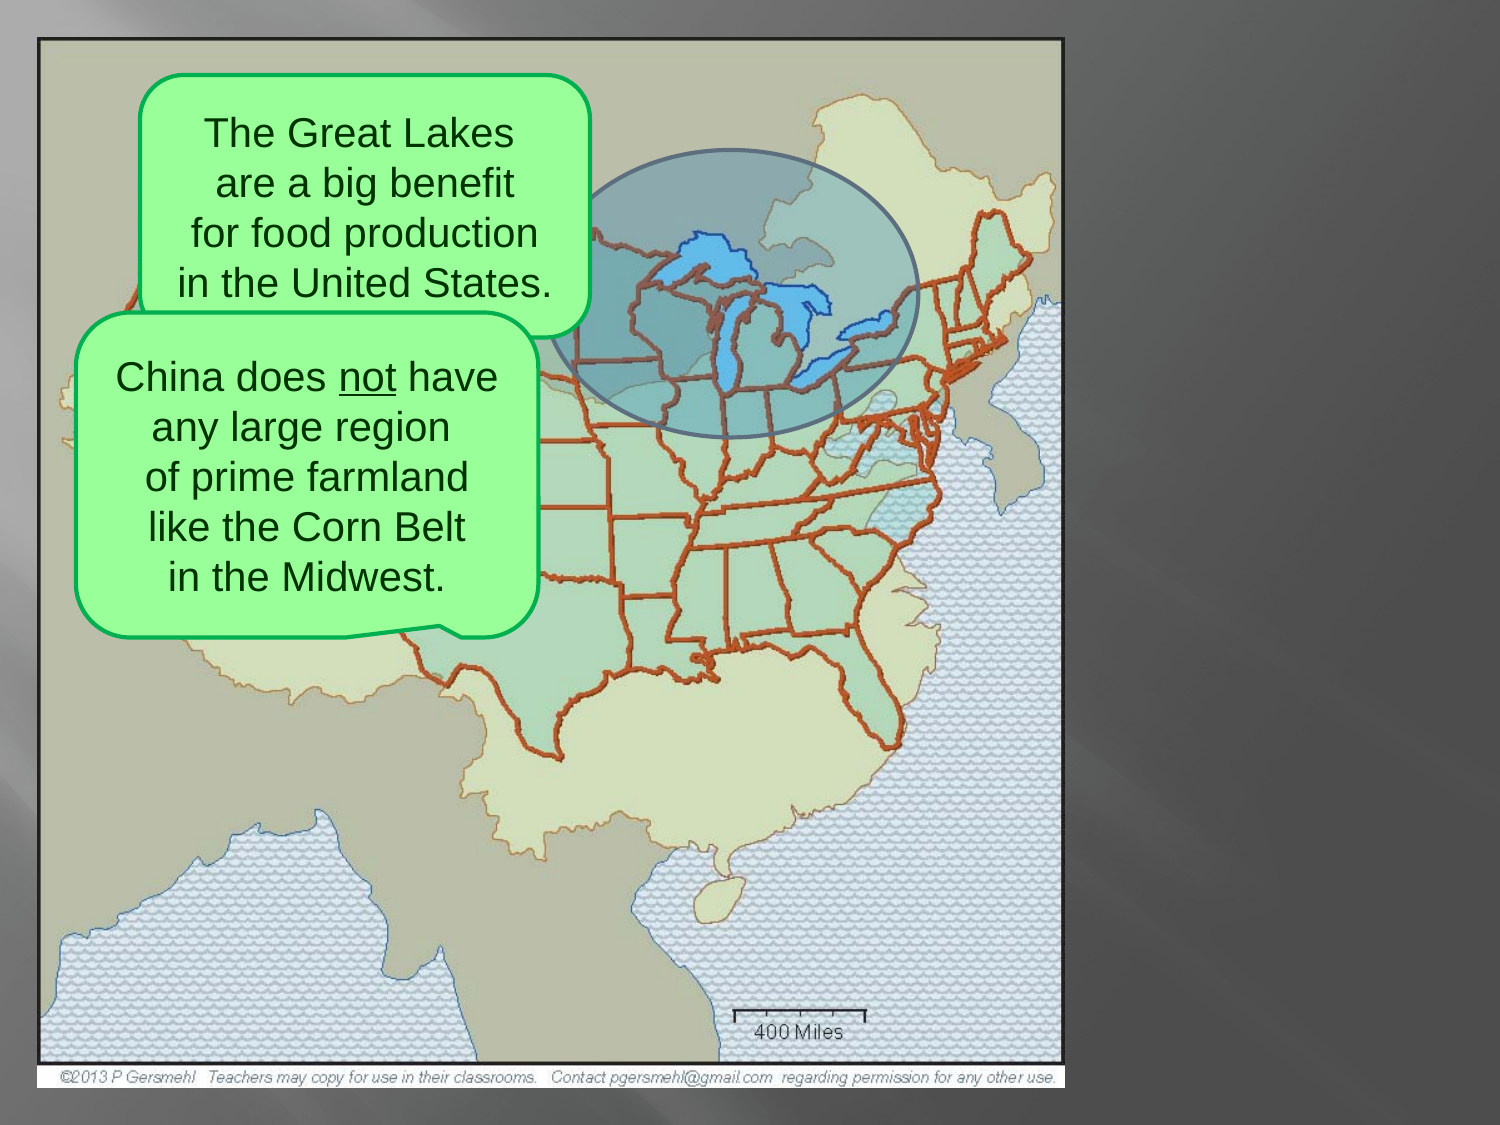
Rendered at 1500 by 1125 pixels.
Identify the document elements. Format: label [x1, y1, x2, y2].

picture [37, 37, 1066, 1088]
